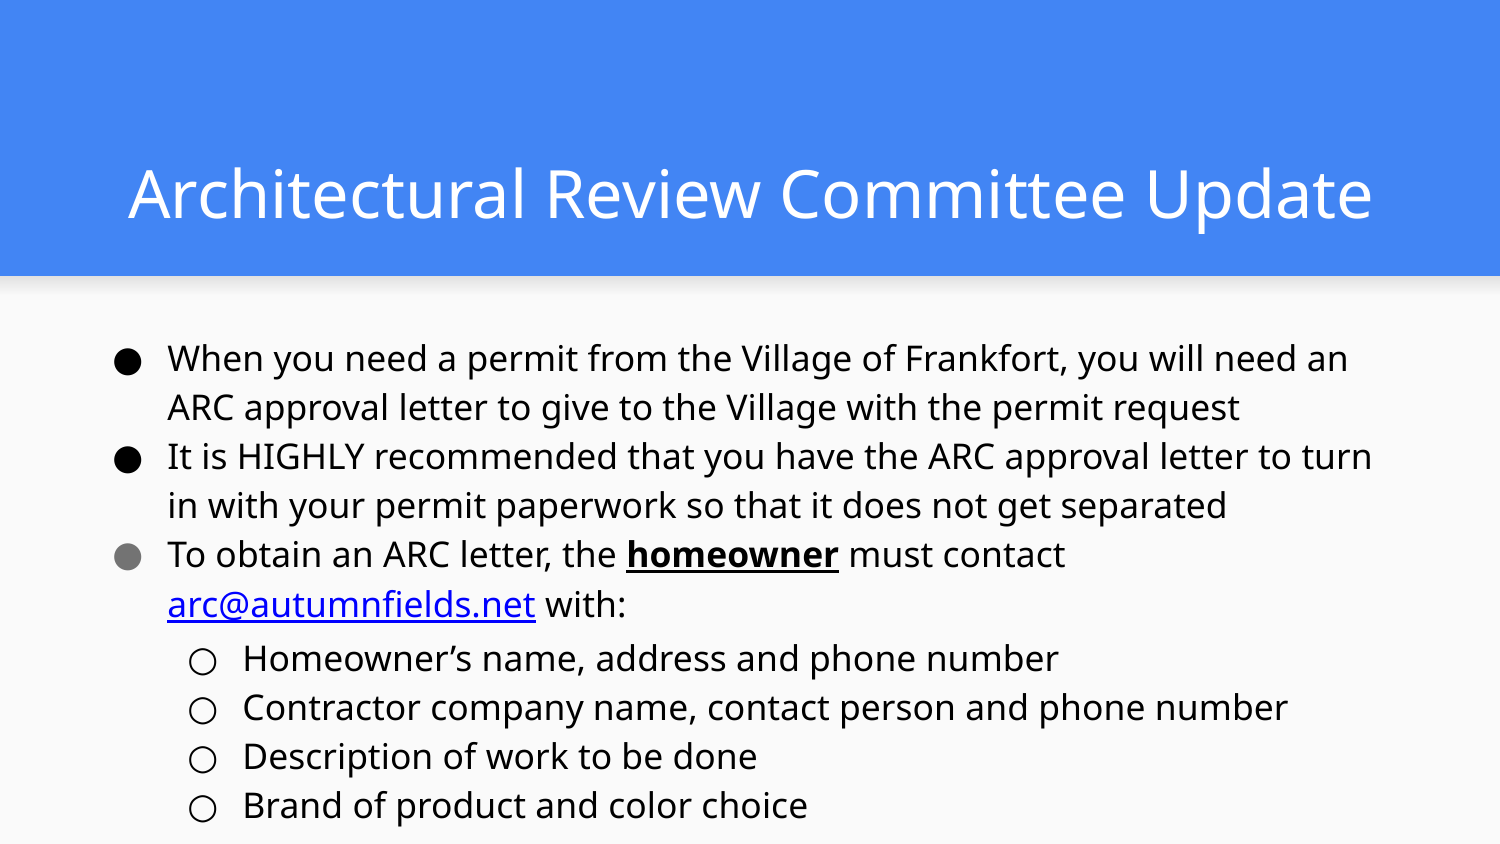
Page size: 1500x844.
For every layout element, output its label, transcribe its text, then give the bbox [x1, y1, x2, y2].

title Architectural Review Committee Update [77, 121, 1427, 248]
list When you need a permit from the Village of Frankfort, you will need an ARC approval letter to give to the Village with the permit request It is HIGHLY recommended that you have the ARC approval letter to turn in with your permit paperwork so that it does not get separated To obtain an ARC letter, the homeowner must contact arc@autumnfields.net with: Homeowner’s name, address and phone number Contractor company name, contact person and phone number Description of work to be done Brand of product and color choice [77, 314, 1427, 844]
